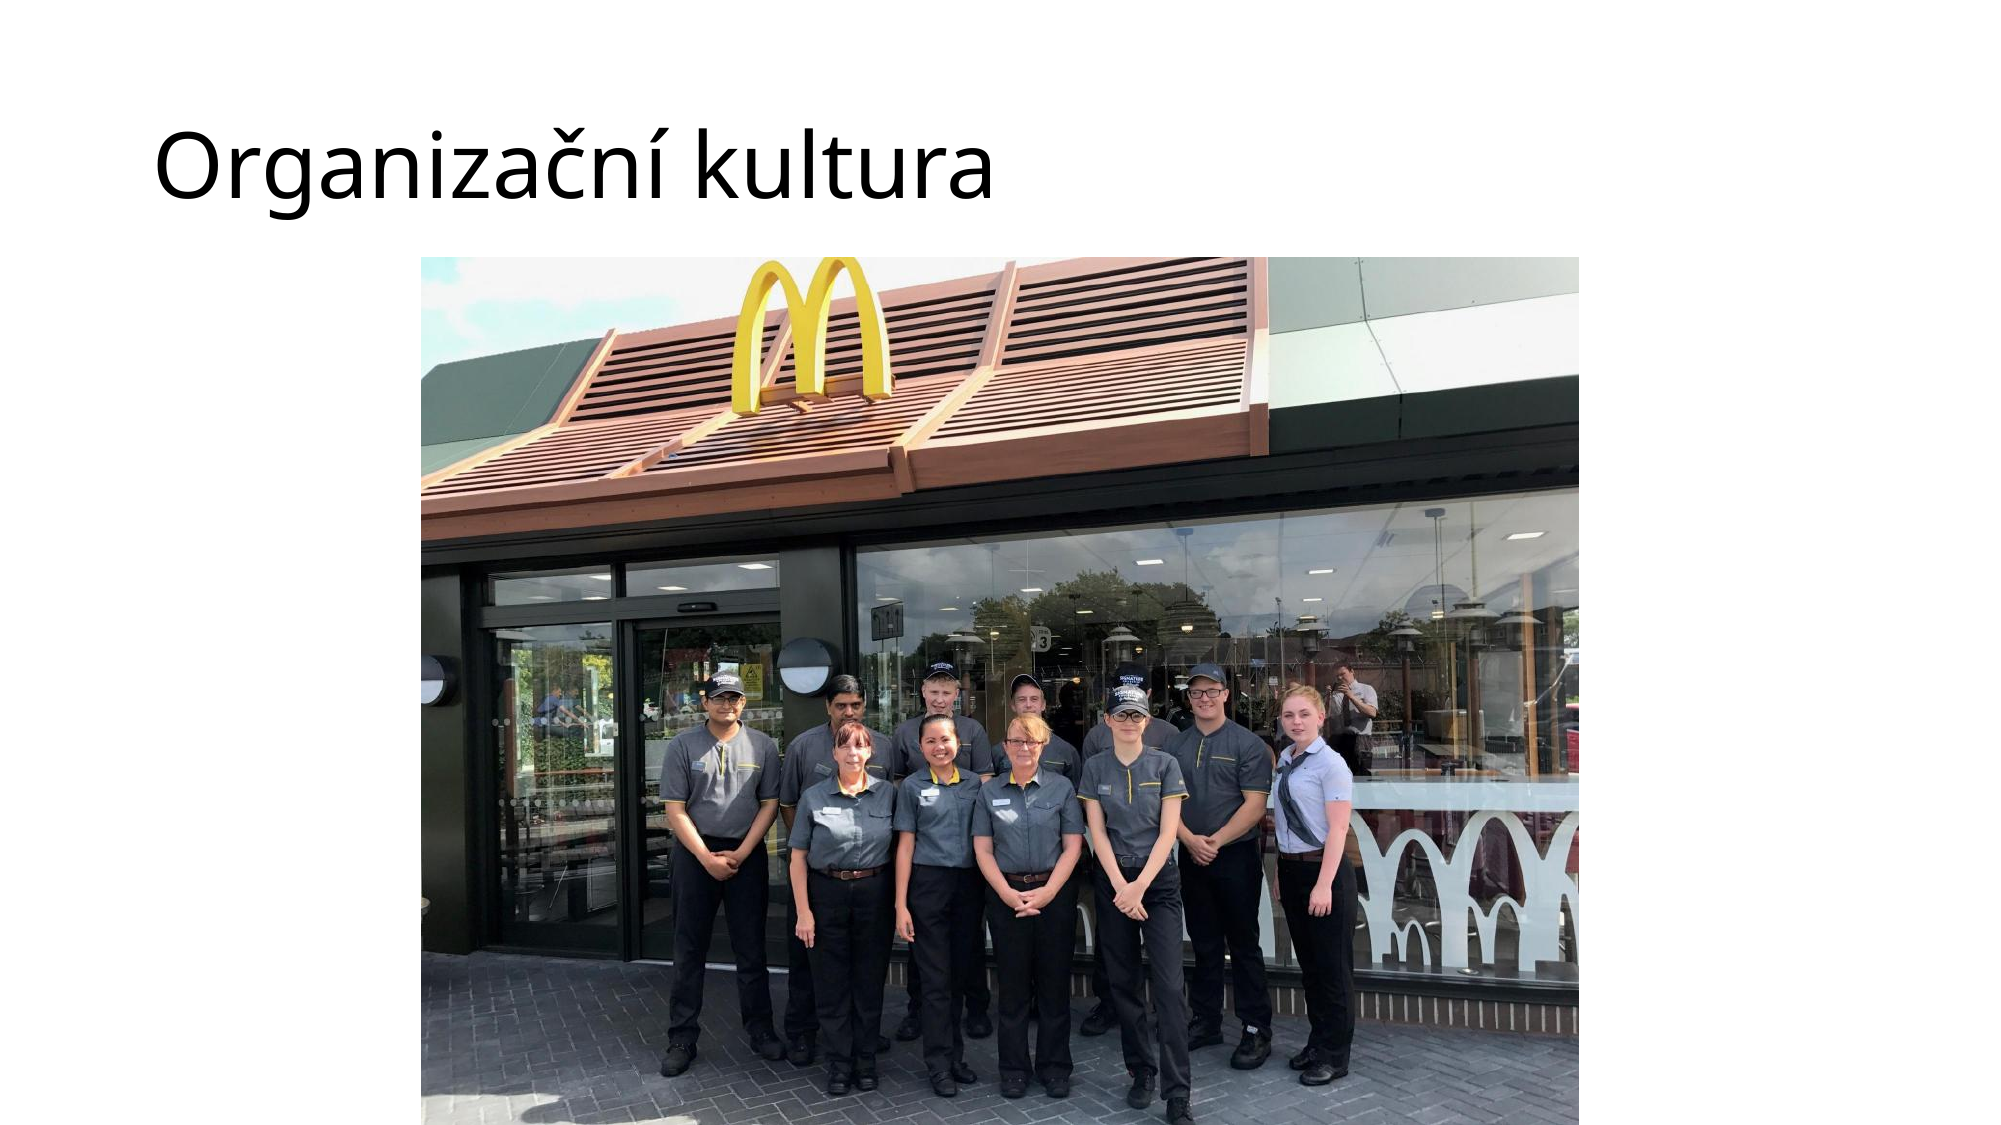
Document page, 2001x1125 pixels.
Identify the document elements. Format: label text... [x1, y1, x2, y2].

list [421, 257, 1579, 1125]
title Organizační kultura [137, 59, 1863, 278]
